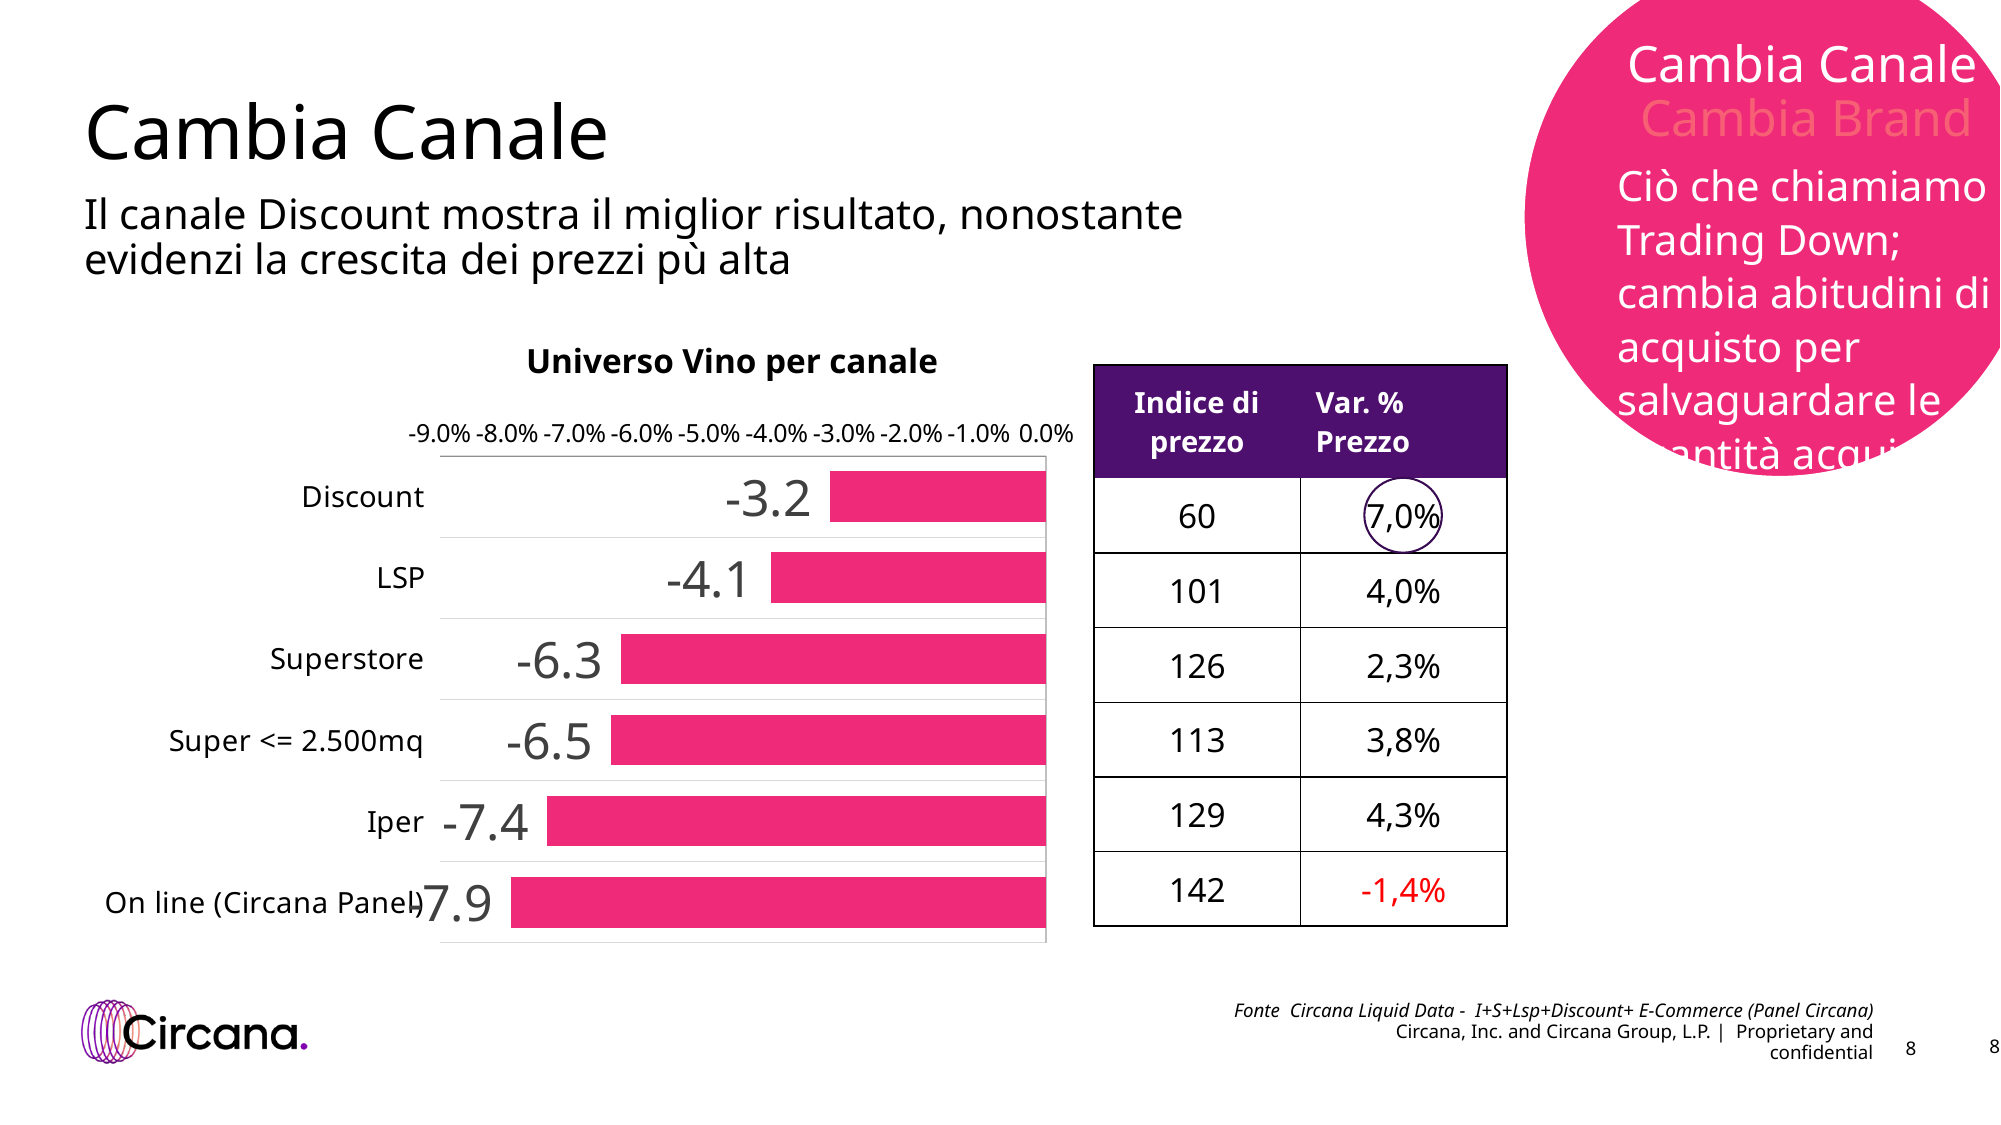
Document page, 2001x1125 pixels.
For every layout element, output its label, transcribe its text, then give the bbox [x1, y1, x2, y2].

slide_number 8 [1976, 1033, 2000, 1061]
table_cell 4,3% [1301, 778, 1506, 851]
table_cell 4,0% [1301, 554, 1506, 627]
text_box [1363, 476, 1443, 554]
text_box Cambia Canale Cambia Brand [1612, 32, 2000, 129]
table_cell 142 [1095, 852, 1300, 925]
table_cell 101 [1095, 554, 1300, 627]
picture [56, 975, 332, 1088]
text_box Universo Vino per canale [49, 339, 1415, 380]
table_cell 129 [1095, 778, 1300, 851]
list Il canale Discount mostra il miglior risultato, nonostante evidenzi la crescita dei prezzi pù alta [84, 193, 1229, 269]
table_header Indice di prezzo [1095, 366, 1301, 478]
table_cell 7,0% [1417, 478, 1506, 552]
title Cambia Canale [84, 95, 1551, 186]
table_cell 7,0% [1301, 478, 1389, 552]
text_box [1522, 0, 2000, 406]
table_cell 113 [1095, 703, 1300, 776]
list Fonte Circana Liquid Data - I+S+Lsp+Discount+ E-Commerce (Panel Circana) [1070, 994, 1874, 1022]
table_header Var. % Prezzo [1301, 366, 1506, 478]
text_box Ciò che chiamiamo Trading Down; cambia abitudini di acquisto per salvaguardare le quantità acquistate. [1602, 149, 2000, 486]
table_cell 2,3% [1301, 628, 1506, 702]
table_cell 126 [1095, 628, 1300, 702]
chart [84, 404, 1094, 954]
table_cell 60 [1095, 478, 1300, 552]
table_cell -1,4% [1301, 852, 1506, 925]
table_cell 3,8% [1301, 703, 1506, 776]
